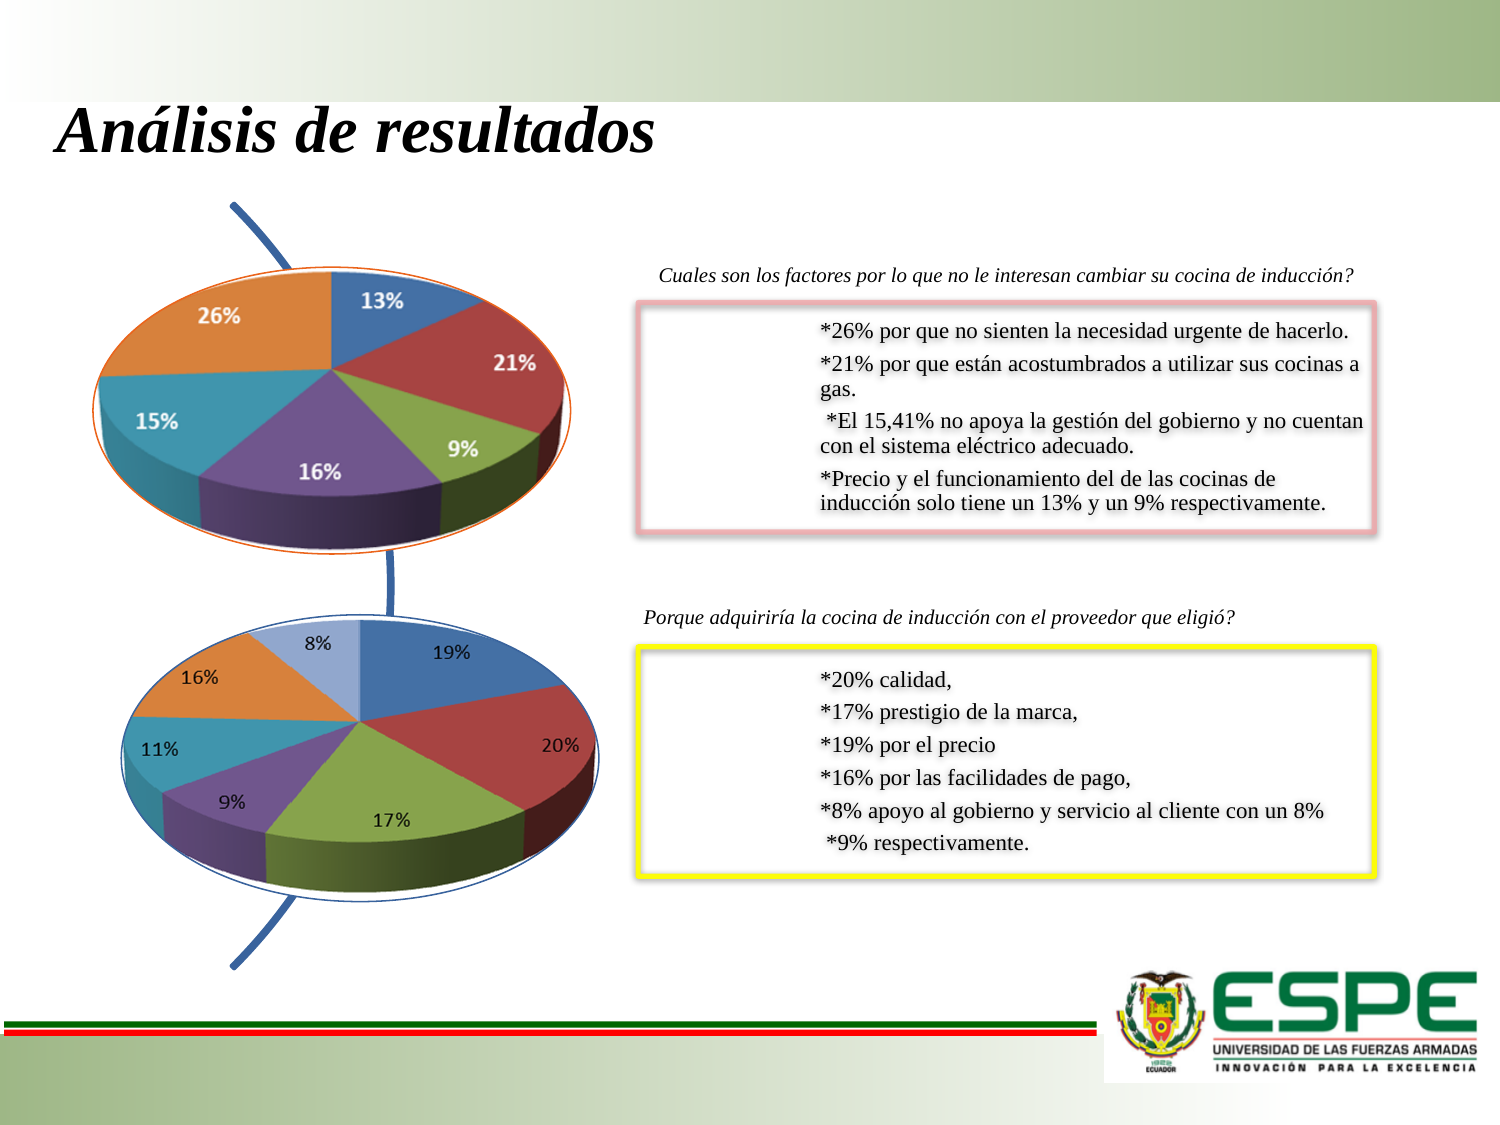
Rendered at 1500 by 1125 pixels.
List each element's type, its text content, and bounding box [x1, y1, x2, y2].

picture [1104, 955, 1483, 1083]
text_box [41, 184, 1424, 988]
text_box Análisis de resultados [41, 32, 1392, 182]
